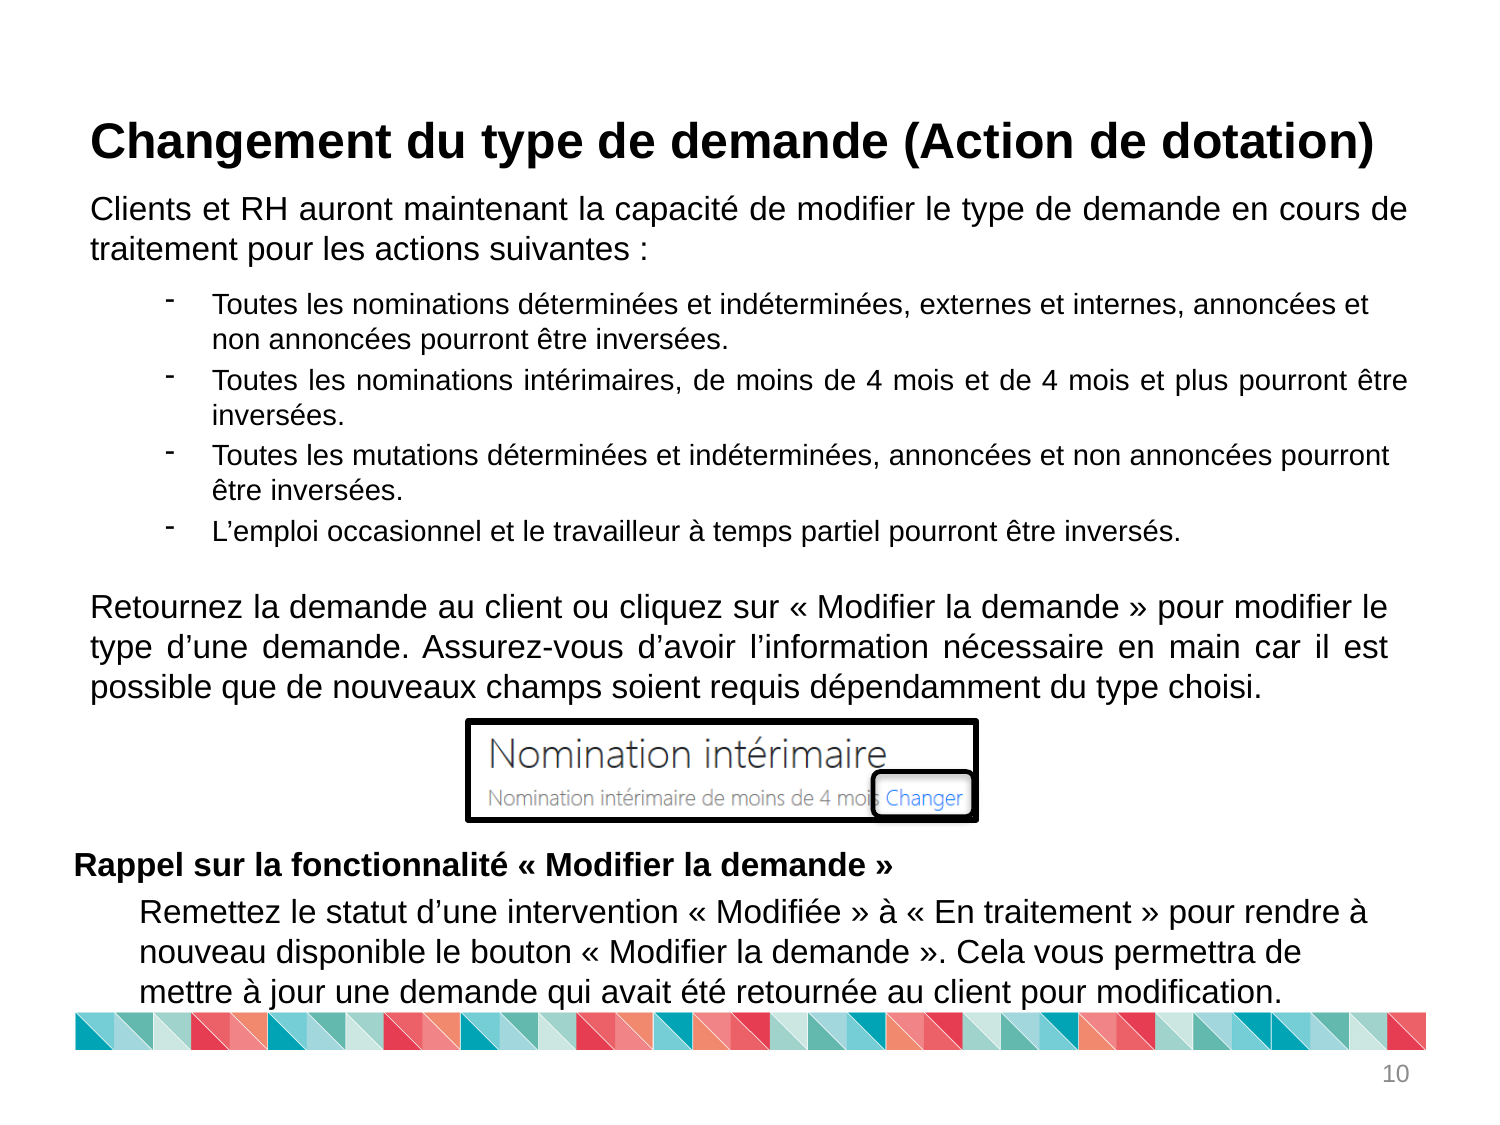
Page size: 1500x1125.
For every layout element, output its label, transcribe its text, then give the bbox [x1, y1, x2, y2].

text_box Rappel sur la fonctionnalité « Modifier la demande » Remettez le statut d’une intervention « Modifiée » à « En traitement » pour rendre à nouveau disponible le bouton « Modifier la demande ». Cela vous permettra de mettre à jour une demande qui avait été retournée au client pour modification. [58, 836, 1389, 974]
slide_number 10 [1074, 1042, 1425, 1103]
picture [0, 0, 1500, 1125]
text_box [470, 724, 974, 817]
title Changement du type de demande (Action de dotation) [75, 45, 1425, 179]
list Clients et RH auront maintenant la capacité de modifier le type de demande en cours de traitement pour les actions suivantes : Toutes les nominations déterminées et indéterminées, externes et internes, annoncées et non annoncées pourront être inversées. Toutes les nominations intérimaires, de moins de 4 mois et de 4 mois et plus pourront être inversées. Toutes les mutations déterminées et indéterminées, annoncées et non annoncées pourront être inversées. L’emploi occasionnel et le travailleur à temps partiel pourront être inversés. [75, 179, 1425, 612]
text_box Retournez la demande au client ou cliquez sur « Modifier la demande » pour modifier le type d’une demande. Assurez-vous d’avoir l’information nécessaire en main car il est possible que de nouveaux champs soient requis dépendamment du type choisi. [74, 577, 1406, 716]
